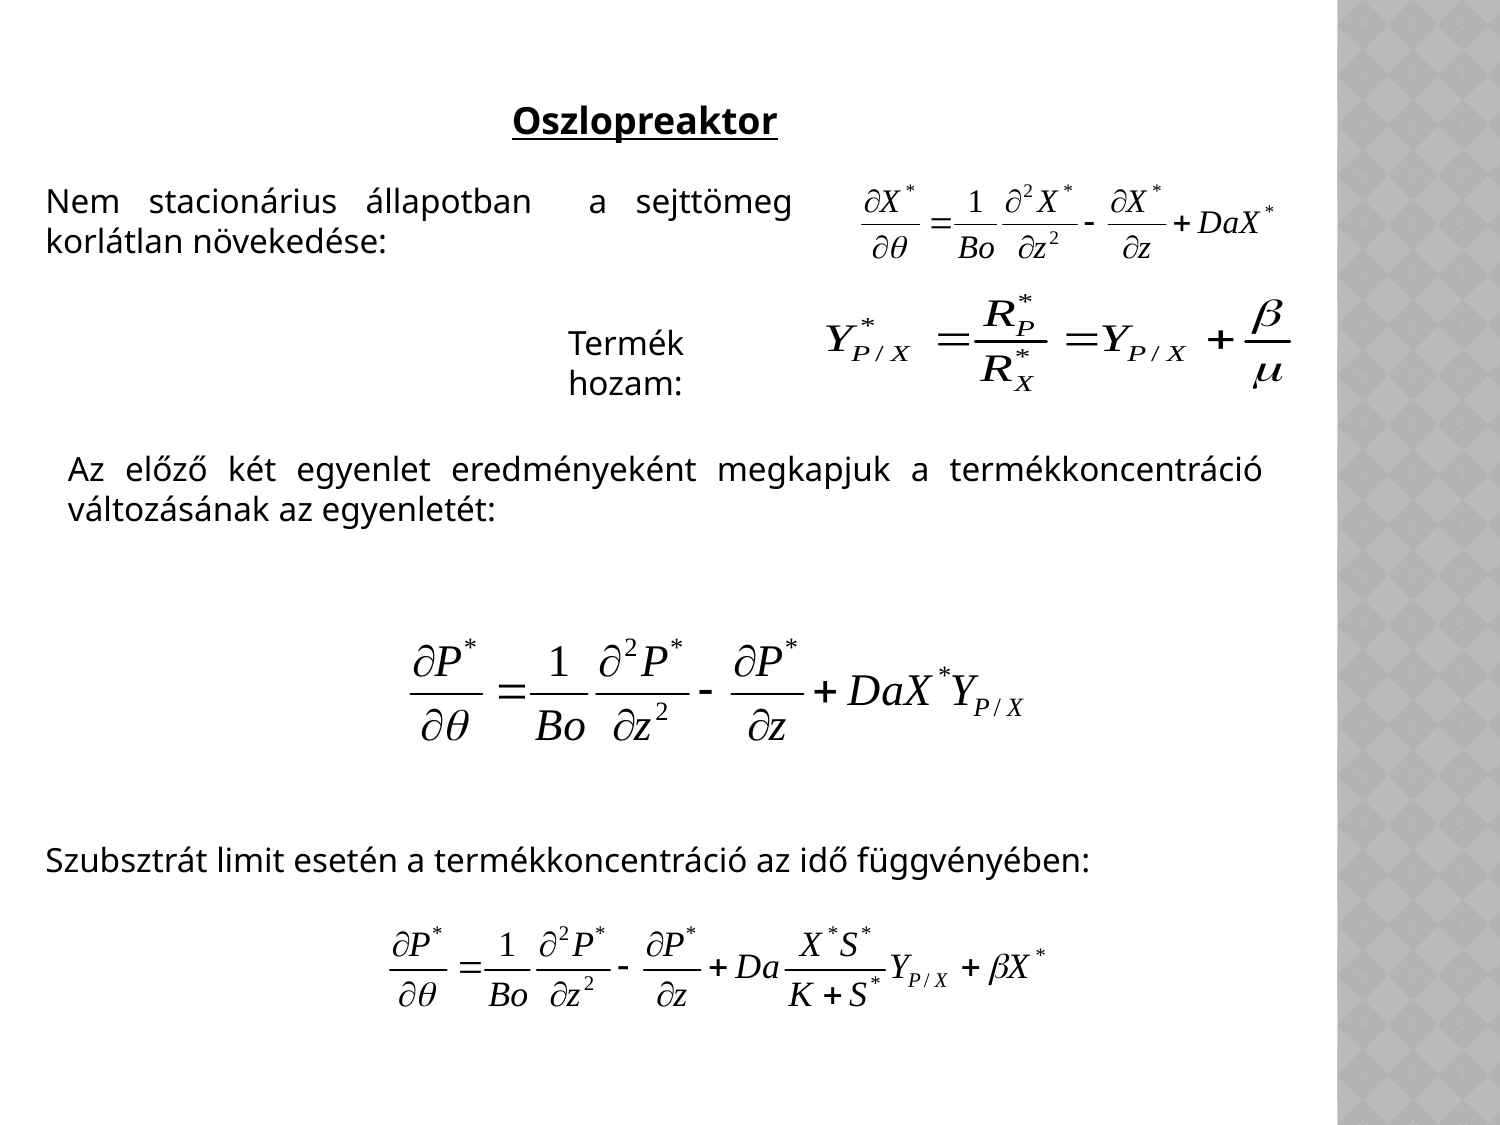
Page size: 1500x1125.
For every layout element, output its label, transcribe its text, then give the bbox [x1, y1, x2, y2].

text_box Az előző két egyenlet eredményeként megkapjuk a termékkoncentráció változásának az egyenletét: [53, 440, 1280, 535]
text_box Szubsztrát limit esetén a termékkoncentráció az idő függvényében: [30, 831, 1317, 887]
text_box Oszlopreaktor [270, 89, 1020, 150]
text_box Nem stacionárius állapotban a sejttömeg korlátlan növekedése: [30, 172, 809, 268]
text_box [383, 915, 1053, 1015]
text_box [855, 174, 1280, 267]
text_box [402, 625, 1037, 751]
text_box Termék hozam: [553, 314, 815, 410]
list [818, 282, 1304, 401]
